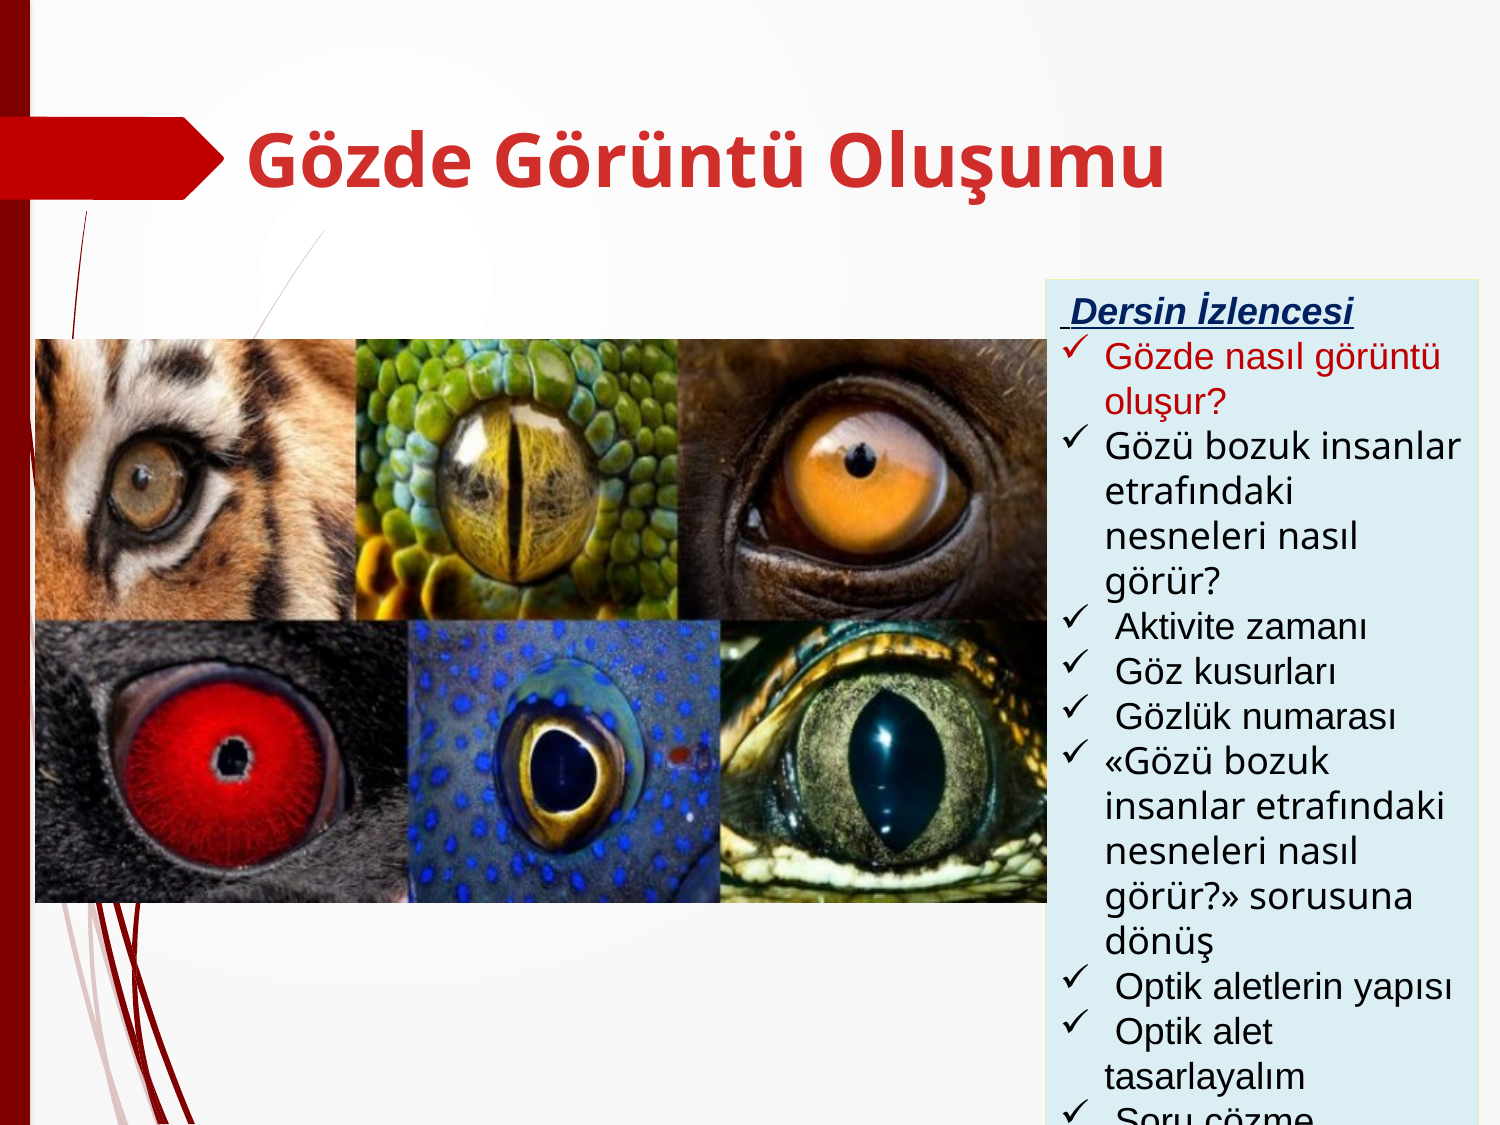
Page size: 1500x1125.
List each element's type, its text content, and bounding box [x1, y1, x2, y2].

text_box Dersin İzlencesi Gözde nasıl görüntü oluşur? Gözü bozuk insanlar etrafındaki nesneleri nasıl görür? Aktivite zamanı Göz kusurları Gözlük numarası «Gözü bozuk insanlar etrafındaki nesneleri nasıl görür?» sorusuna dönüş Optik aletlerin yapısı Optik alet tasarlayalım Soru çözme Günün özeti [1045, 279, 1479, 1125]
text_box Gözde Görüntü Oluşumu [230, 104, 1301, 211]
picture [34, 339, 1047, 903]
